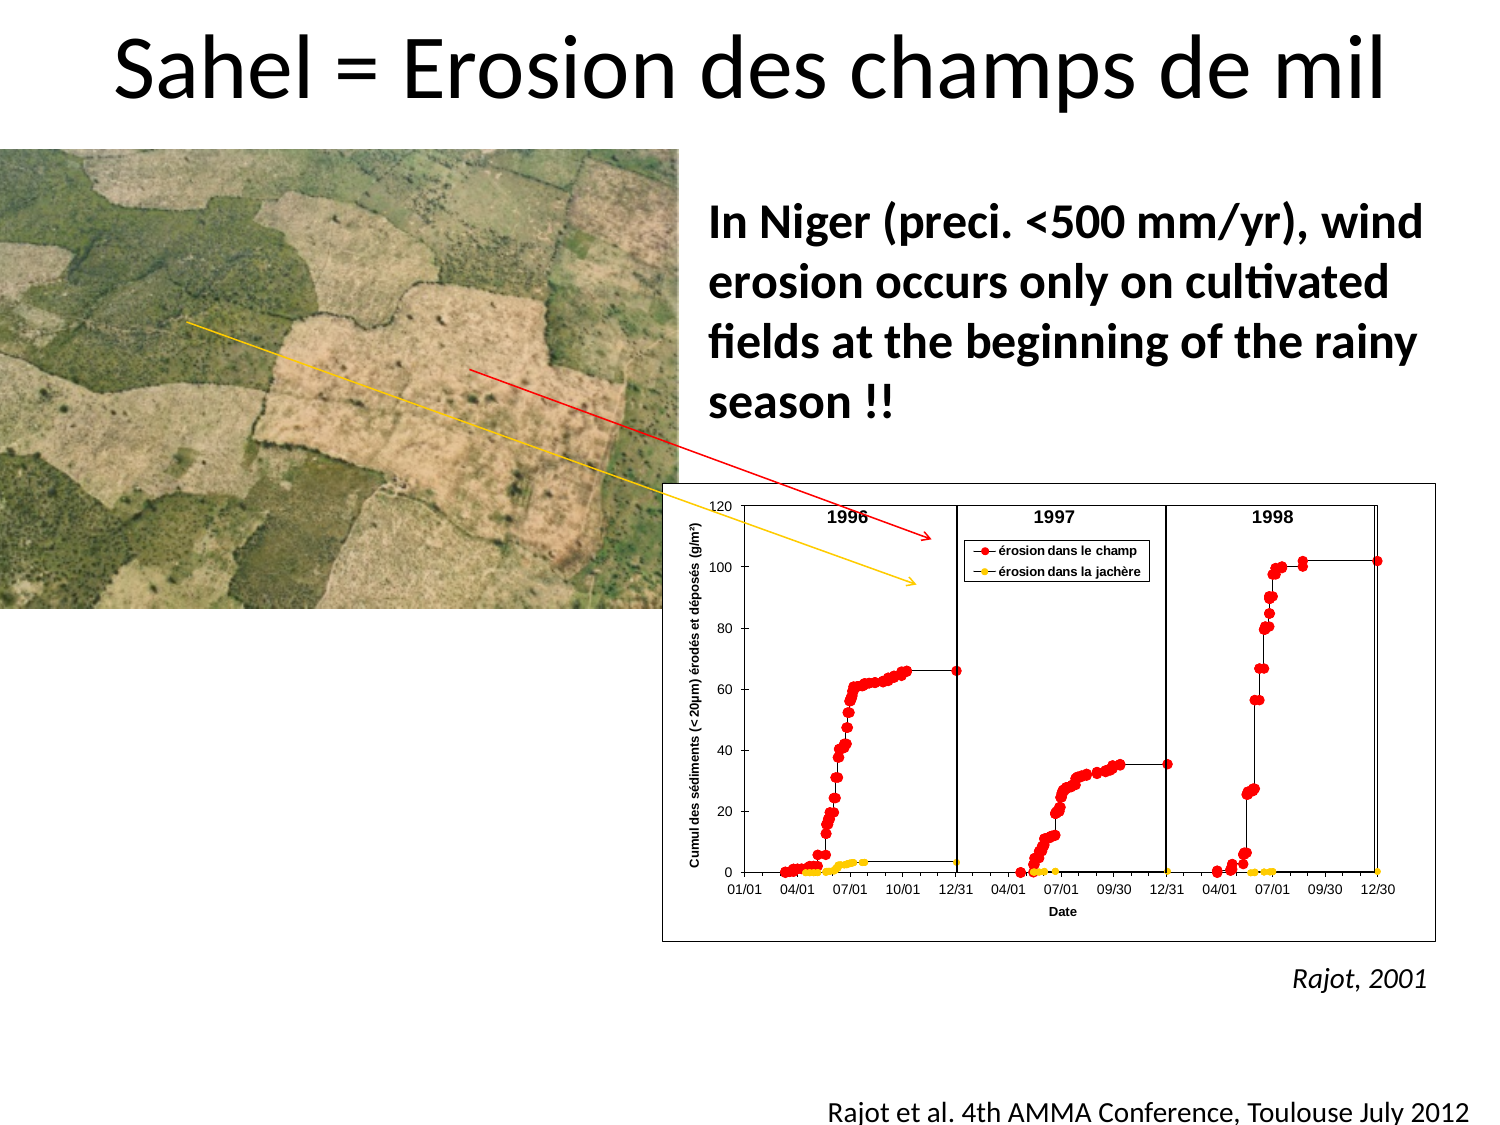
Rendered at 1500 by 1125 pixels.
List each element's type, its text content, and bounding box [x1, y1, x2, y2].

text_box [657, 478, 1440, 946]
text_box Rajot, 2001 [1277, 952, 1443, 1002]
text_box In Niger (preci. <500 mm/yr), wind erosion occurs only on cultivated fields at the beginning of the rainy season !! [693, 181, 1500, 437]
text_box Rajot et al. 4th AMMA Conference, Toulouse July 2012 [812, 1086, 1486, 1125]
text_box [922, 369, 932, 540]
text_box Sahel = Erosion des champs de mil [76, 0, 1427, 188]
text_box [0, 149, 679, 609]
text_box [186, 321, 917, 585]
